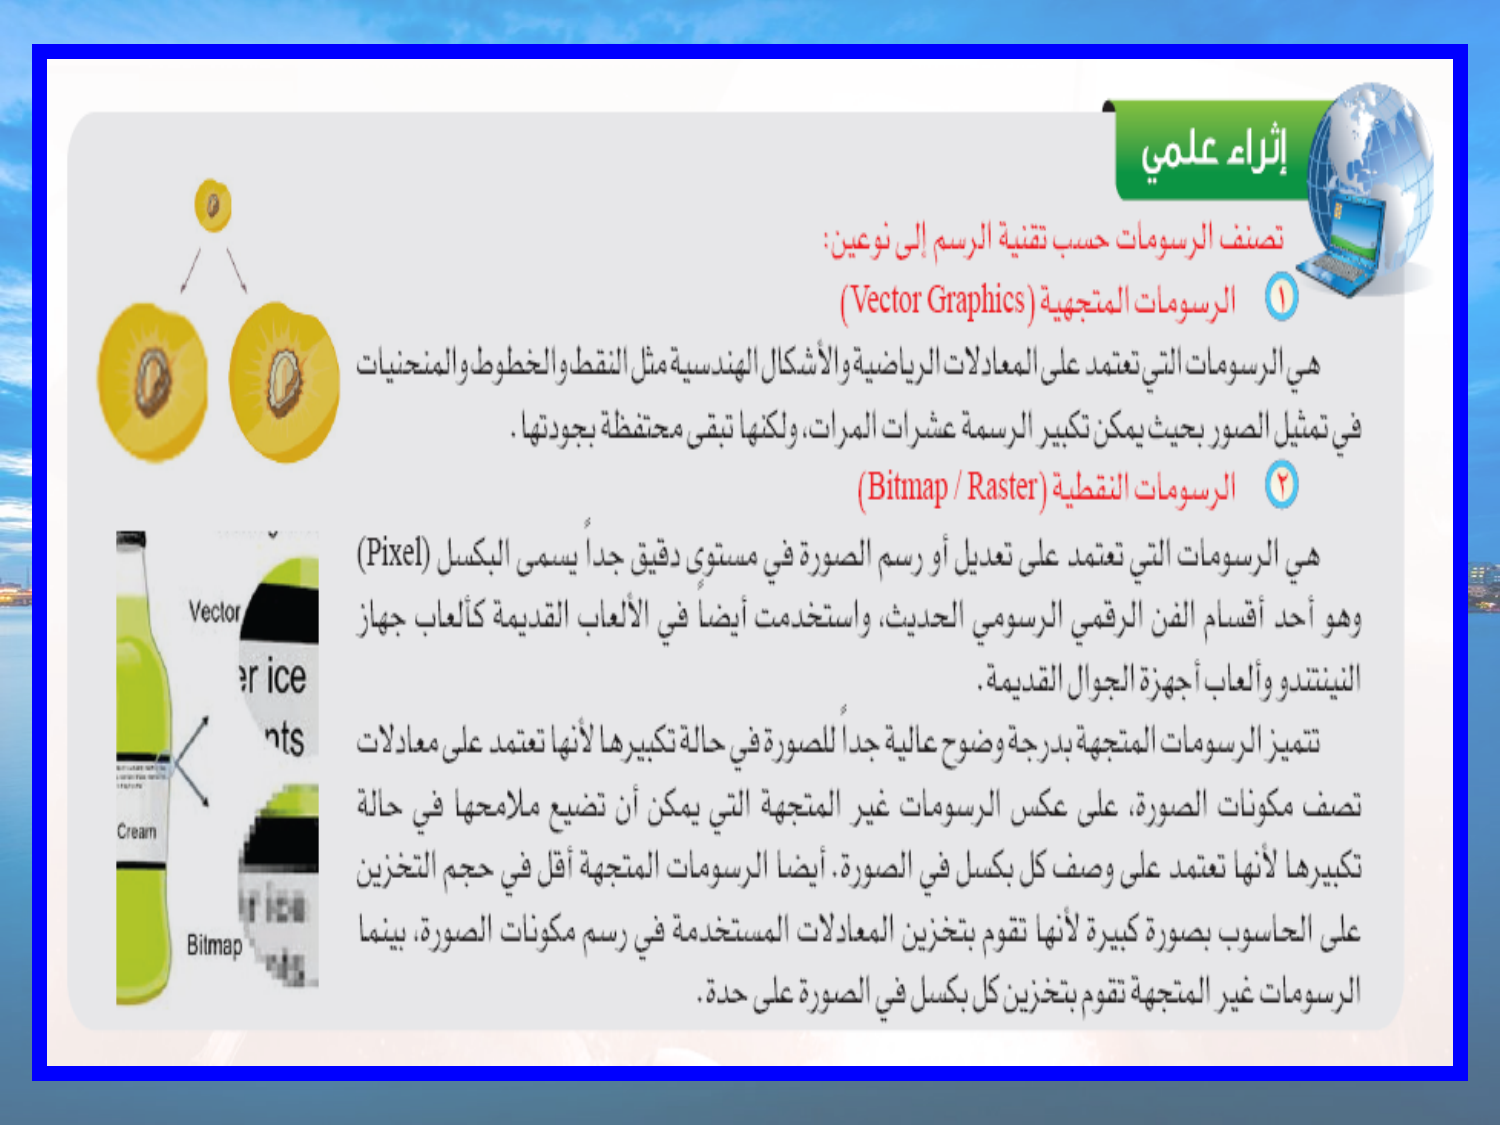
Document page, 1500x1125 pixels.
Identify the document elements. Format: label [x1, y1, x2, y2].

picture [46, 58, 1454, 1067]
